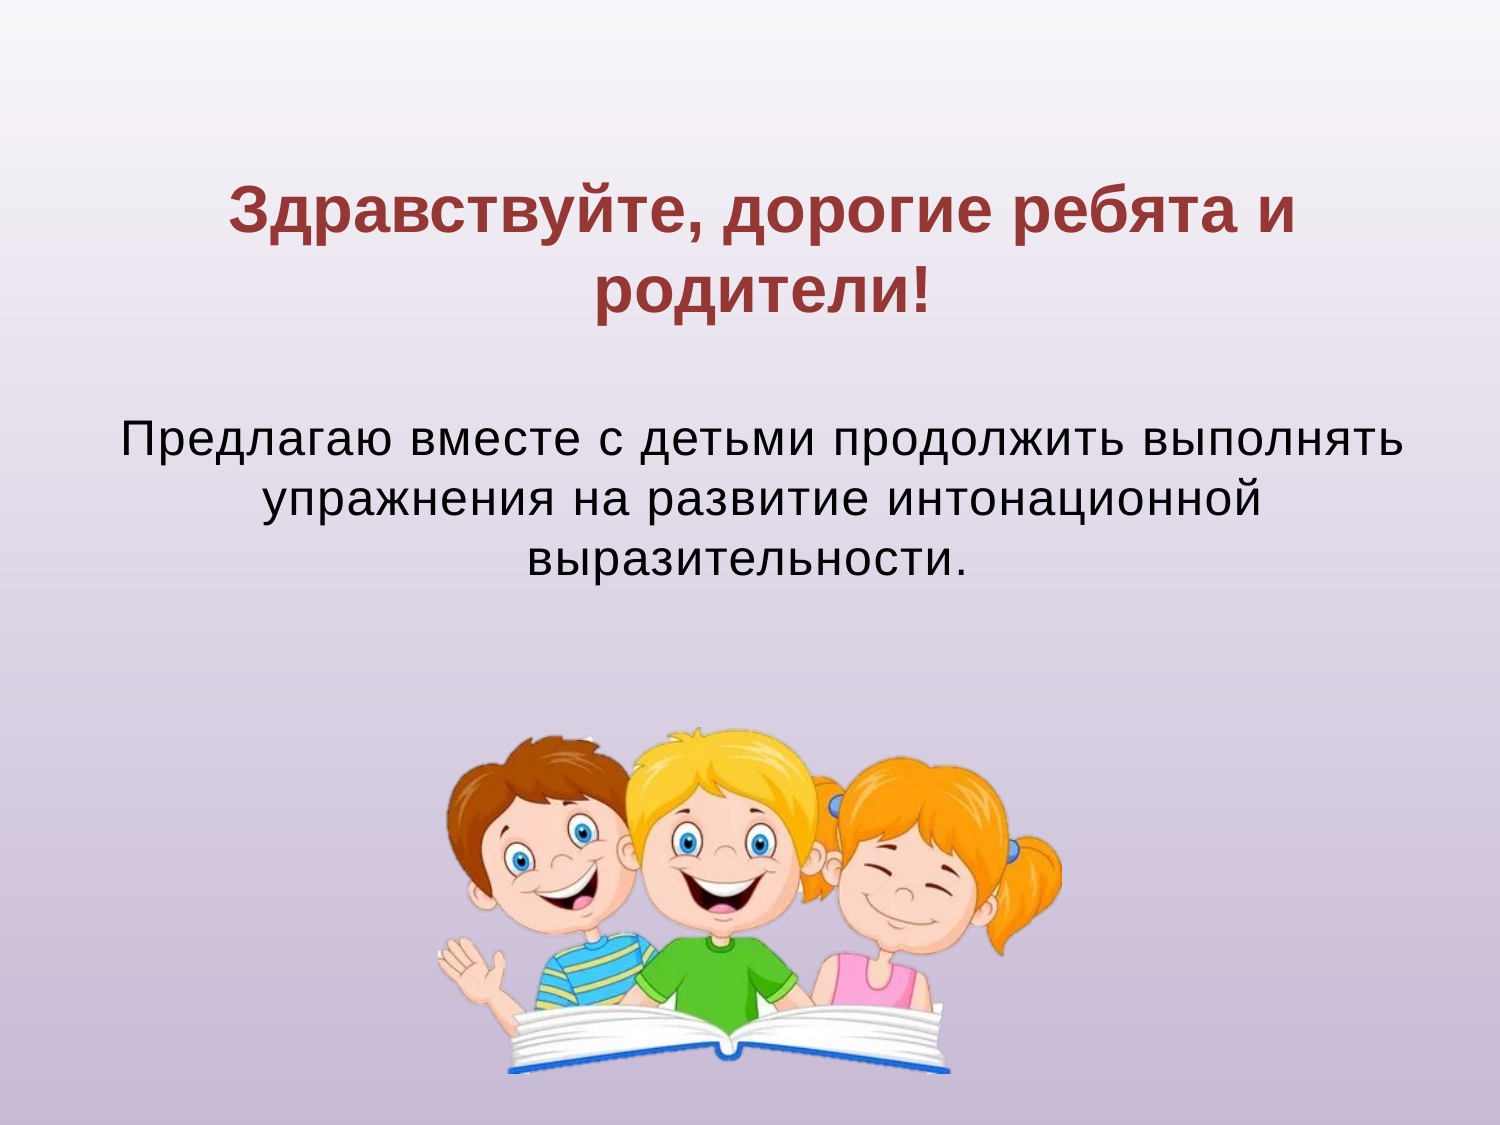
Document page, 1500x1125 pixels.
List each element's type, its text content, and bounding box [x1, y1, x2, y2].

picture [438, 727, 1062, 1075]
list Здравствуйте, дорогие ребята и родители! Предлагаю вместе с детьми продолжить выполнять упражнения на развитие интонационной выразительности. [88, 78, 1439, 384]
